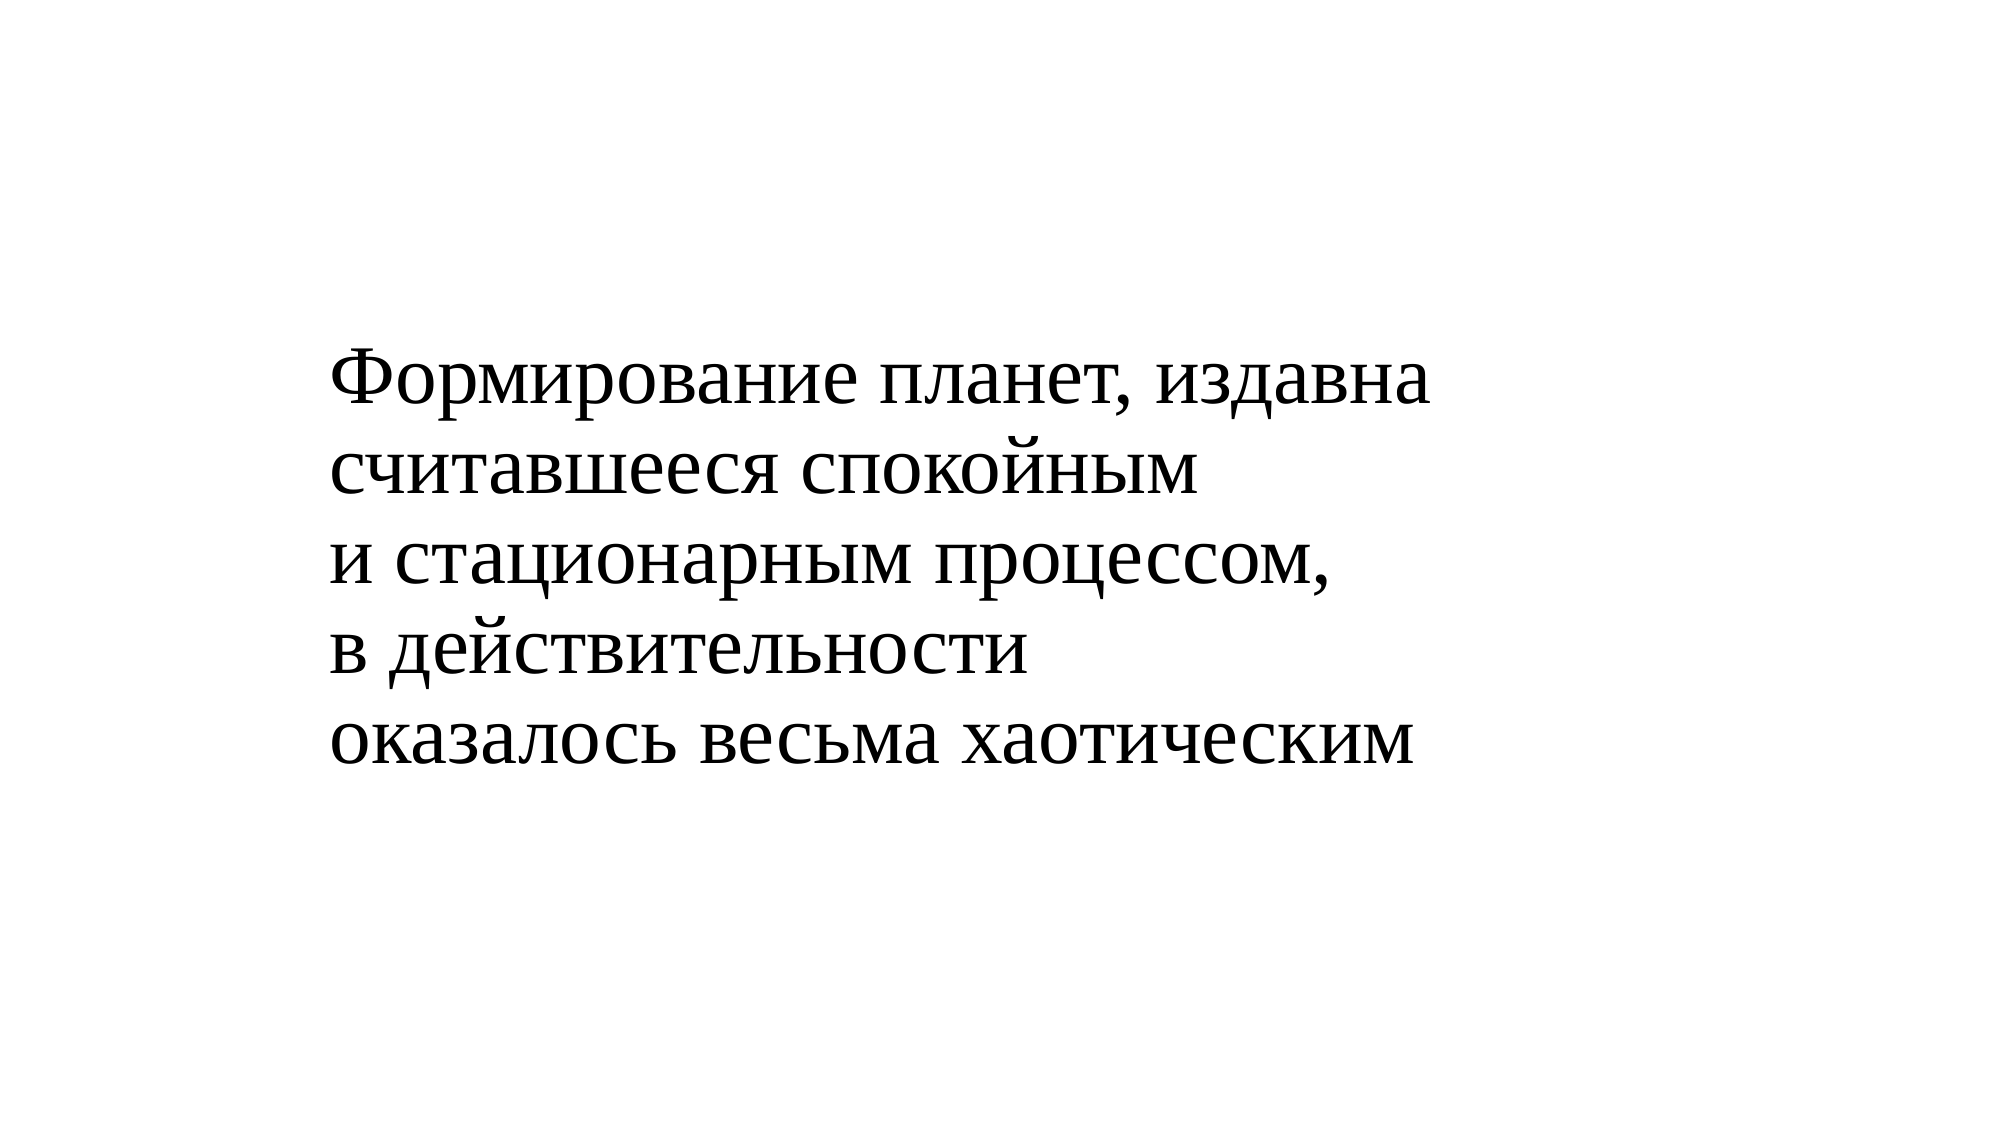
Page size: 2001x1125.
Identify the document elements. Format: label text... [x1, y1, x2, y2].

title Формирование планет, издавна считавшееся спокойным и стационарным процессом, в действительности оказалось весьма хаотическим [314, 316, 1665, 797]
